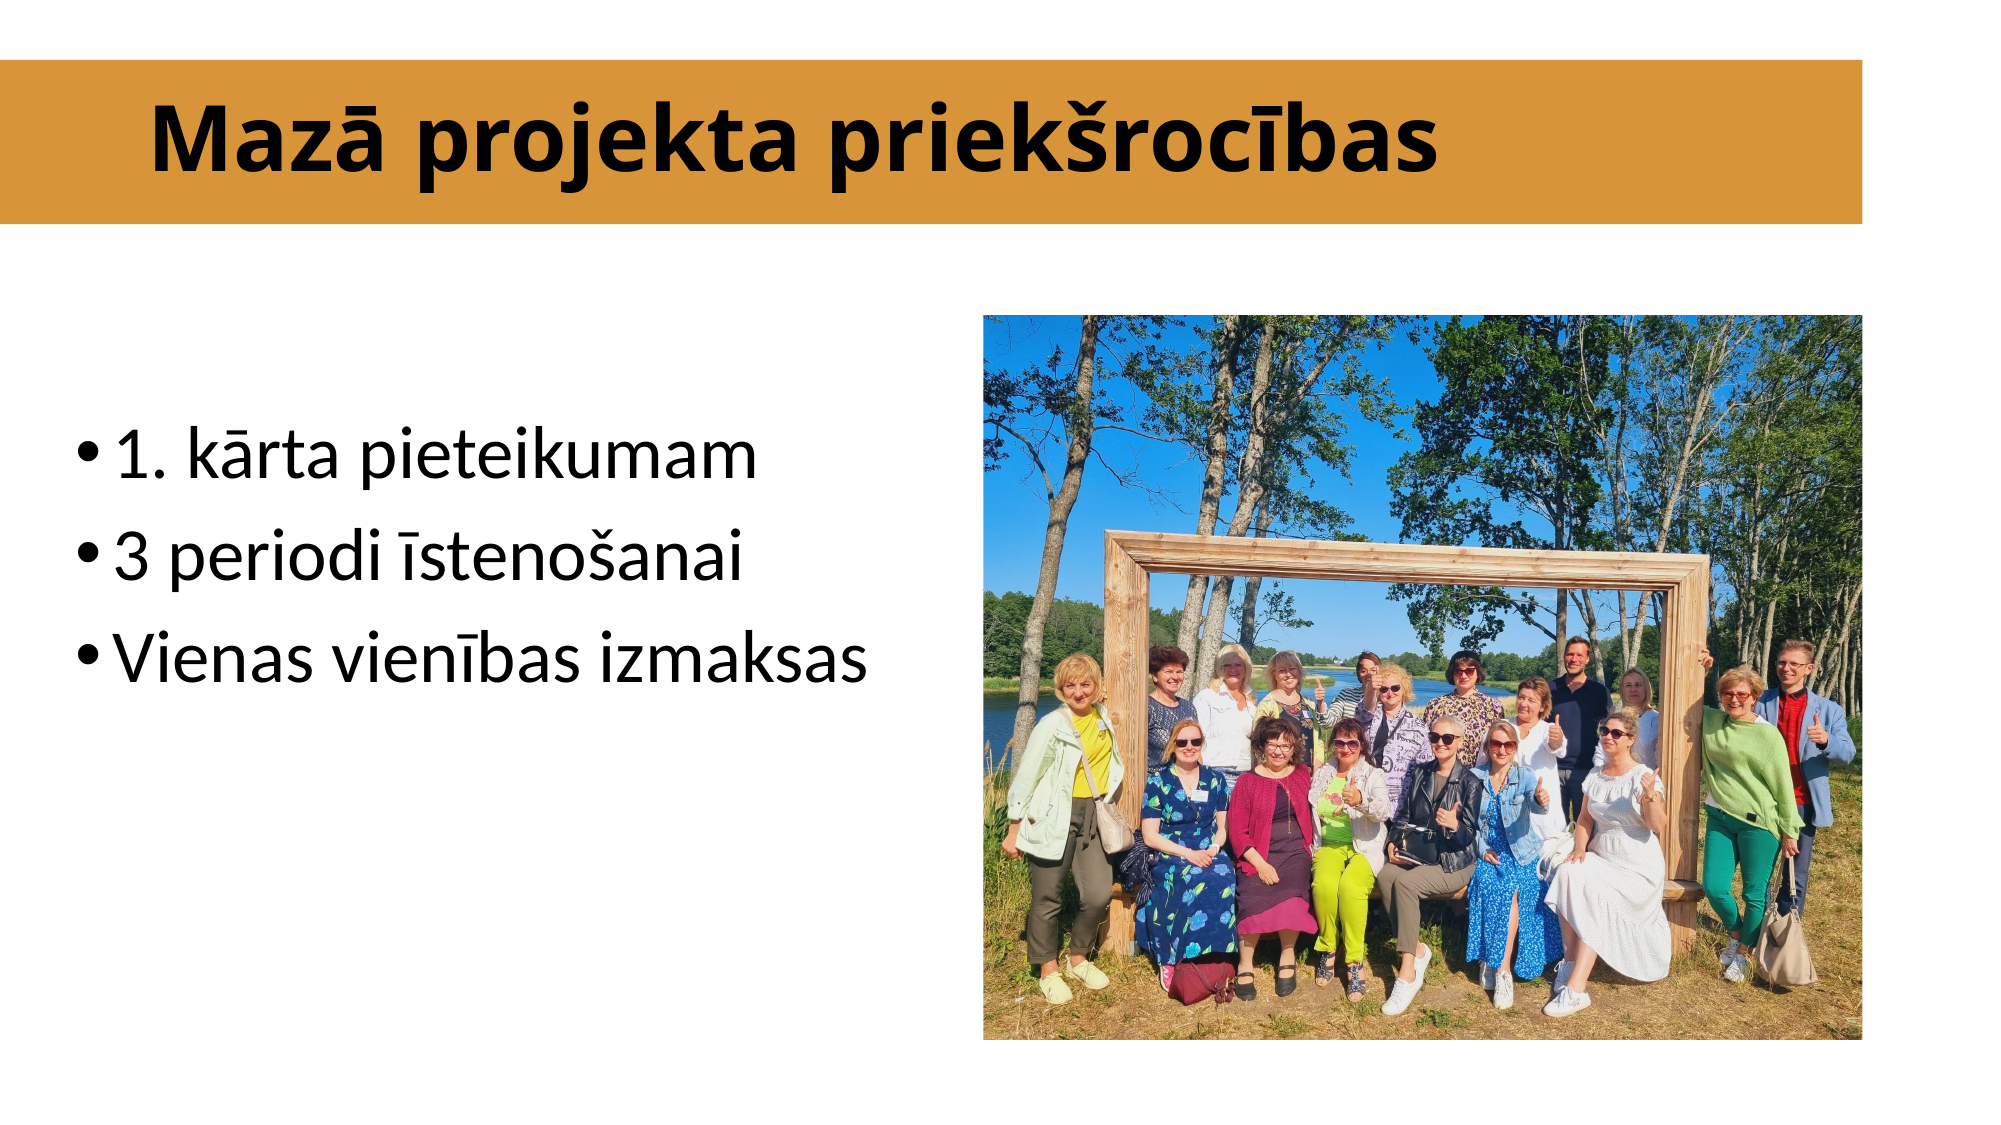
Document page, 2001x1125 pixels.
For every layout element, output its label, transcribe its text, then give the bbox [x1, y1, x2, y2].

list 1. kārta pieteikumam 3 periodi īstenošanai Vienas vienības izmaksas [60, 406, 964, 1066]
title Mazā projekta priekšrocības [0, 59, 1863, 225]
picture [983, 314, 1863, 1042]
